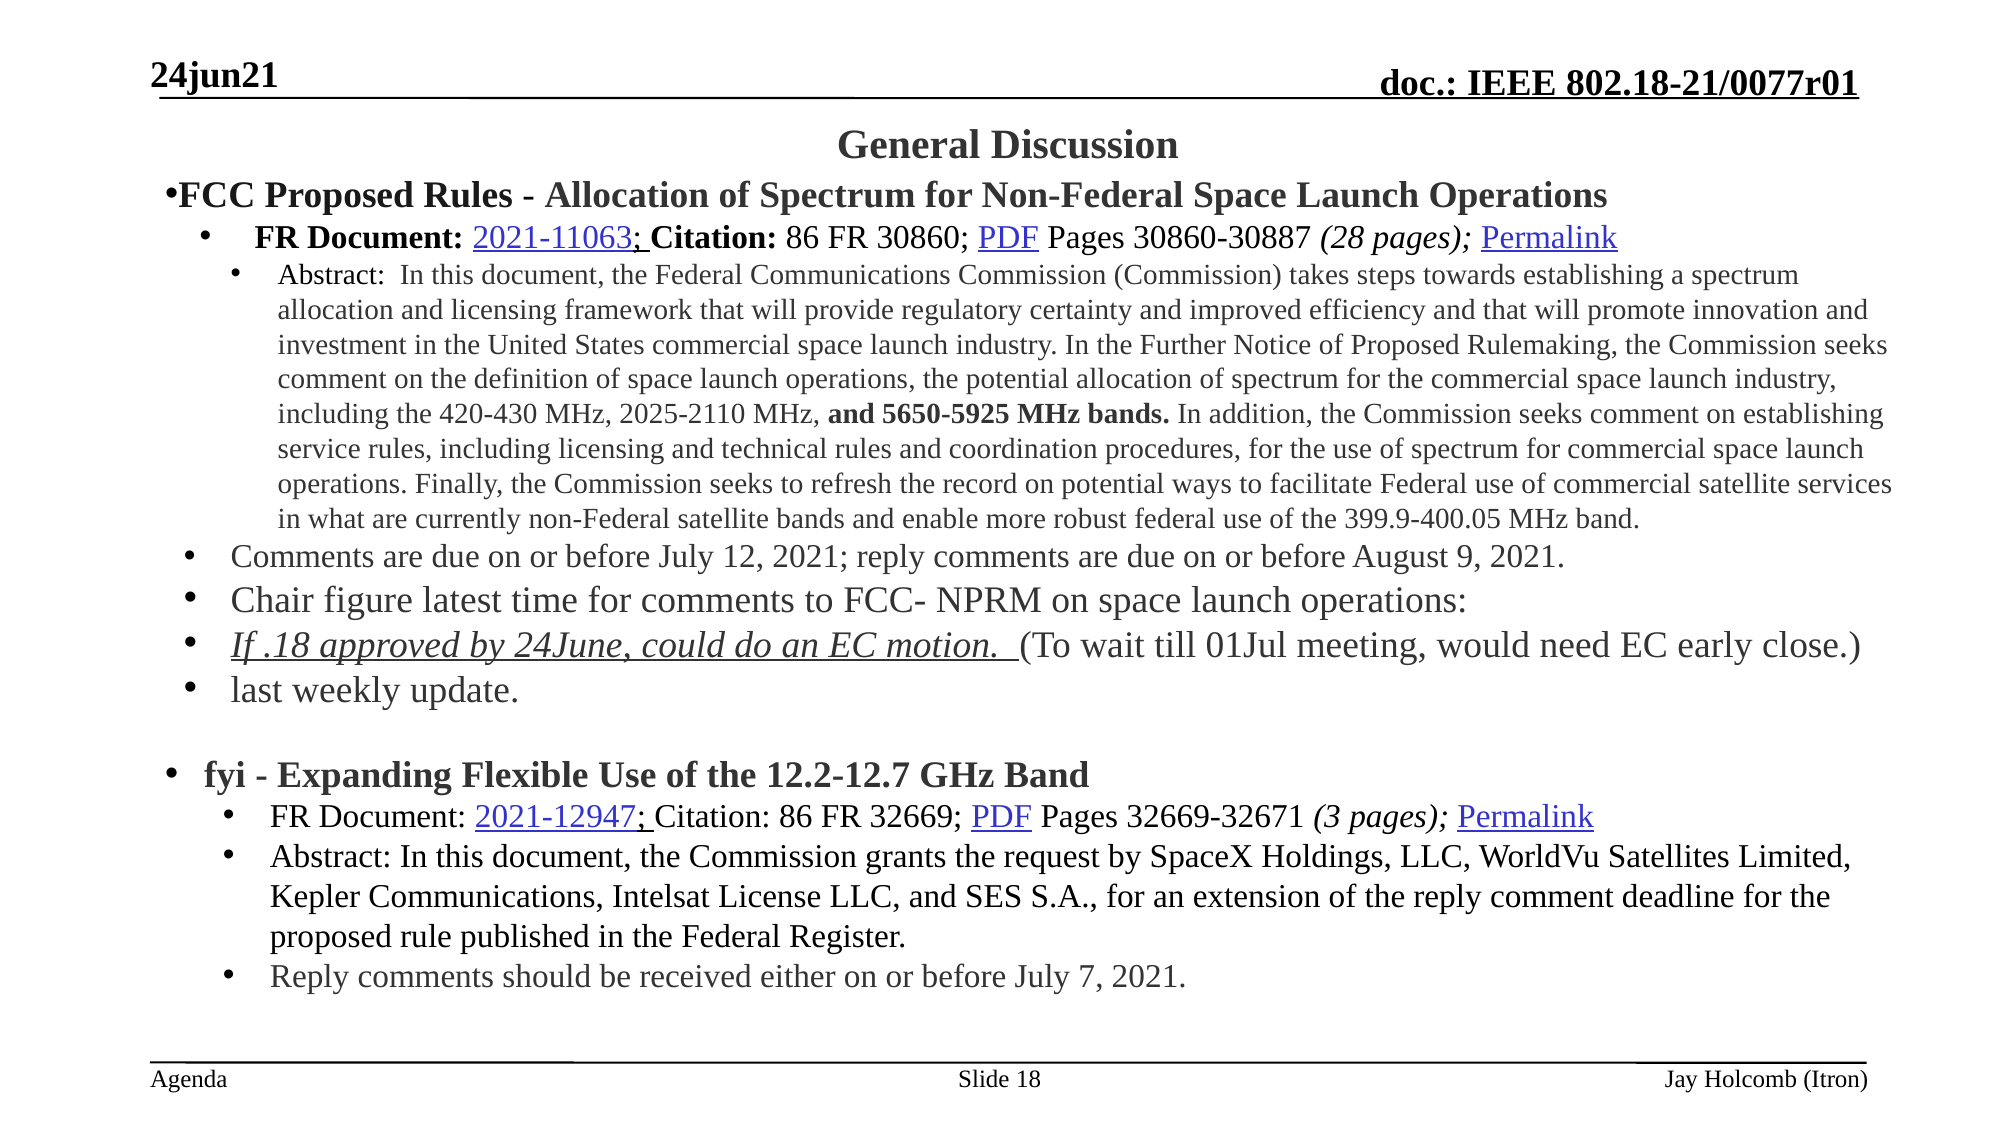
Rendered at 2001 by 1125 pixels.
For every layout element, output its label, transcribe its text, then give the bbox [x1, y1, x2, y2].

slide_number Slide 18 [933, 1061, 1067, 1123]
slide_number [149, 49, 651, 95]
footer Jay Holcomb (Itron) [1171, 1061, 1869, 1093]
title General Discussion [364, 103, 1652, 180]
list FCC Proposed Rules - Allocation of Spectrum for Non-Federal Space Launch Operations FR Document: 2021-11063; Citation: 86 FR 30860; PDF Pages 30860-30887 (28 pages); Permalink Abstract: In this document, the Federal Communications Commission (Commission) takes steps towards establishing a spectrum allocation and licensing framework that will provide regulatory certainty and improved efficiency and that will promote innovation and investment in the United States commercial space launch industry. In the Further Notice of Proposed Rulemaking, the Commission seeks comment on the definition of space launch operations, the potential allocation of spectrum for the commercial space launch industry, including the 420-430 MHz, 2025-2110 MHz, and 5650-5925 MHz bands. In addition, the Commission seeks comment on establishing service rules, including licensing and technical rules and coordination procedures, for the use of spectrum for commercial space launch operations. Finally, the Commission seeks to refresh the record on potential ways to facilitate Federal use of commercial satellite services in what are currently non-Federal satellite bands and enable more robust federal use of the 399.9-400.05 MHz band. Comments are due on or before July 12, 2021; reply comments are due on or before August 9, 2021. Chair figure latest time for comments to FCC- NPRM on space launch operations: If .18 approved by 24June, could do an EC motion. (To wait till 01Jul meeting, would need EC early close.) last weekly update. fyi - Expanding Flexible Use of the 12.2-12.7 GHz Band FR Document: 2021-12947; Citation: 86 FR 32669; PDF Pages 32669-32671 (3 pages); Permalink Abstract: In this document, the Commission grants the request by SpaceX Holdings, LLC, WorldVu Satellites Limited, Kepler Communications, Intelsat License LLC, and SES S.A., for an extension of the reply comment deadline for the proposed rule published in the Federal Register. Reply comments should be received either on or before July 7, 2021. [149, 162, 1913, 1065]
